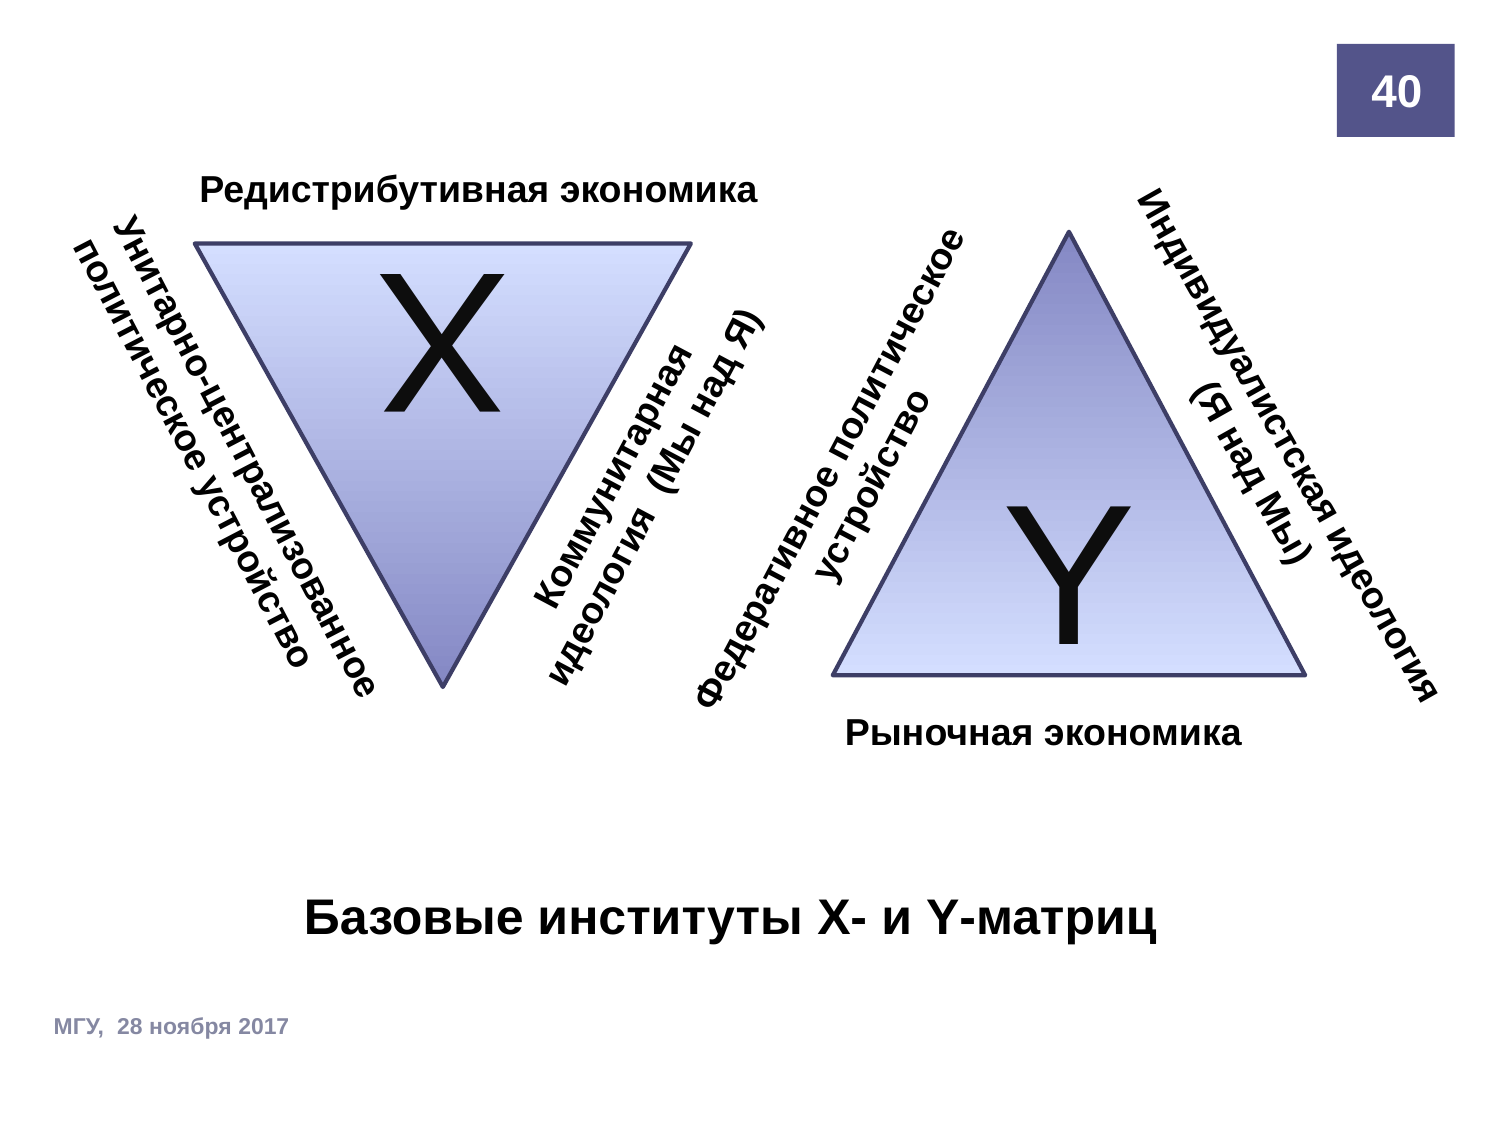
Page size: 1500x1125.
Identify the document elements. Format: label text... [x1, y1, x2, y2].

text_box X [192, 241, 693, 690]
slide_number 40 [1354, 59, 1438, 120]
text_box Рыночная экономика [829, 700, 1328, 761]
text_box Федеративное политическое устройство [666, 189, 1033, 758]
text_box Унитарно-централизованное политическое устройство [52, 191, 424, 775]
text_box Базовые институты X- и Y-матриц [289, 877, 1253, 952]
text_box Редистрибутивная экономика [184, 157, 773, 217]
text_box Y [830, 229, 1308, 678]
footer МГУ, 28 ноября 2017 [38, 1004, 677, 1080]
text_box Индивидуалистская идеология (Я над Мы) [1067, 146, 1483, 776]
text_box Коммунитарная идеология (Мы над Я) [461, 228, 801, 742]
